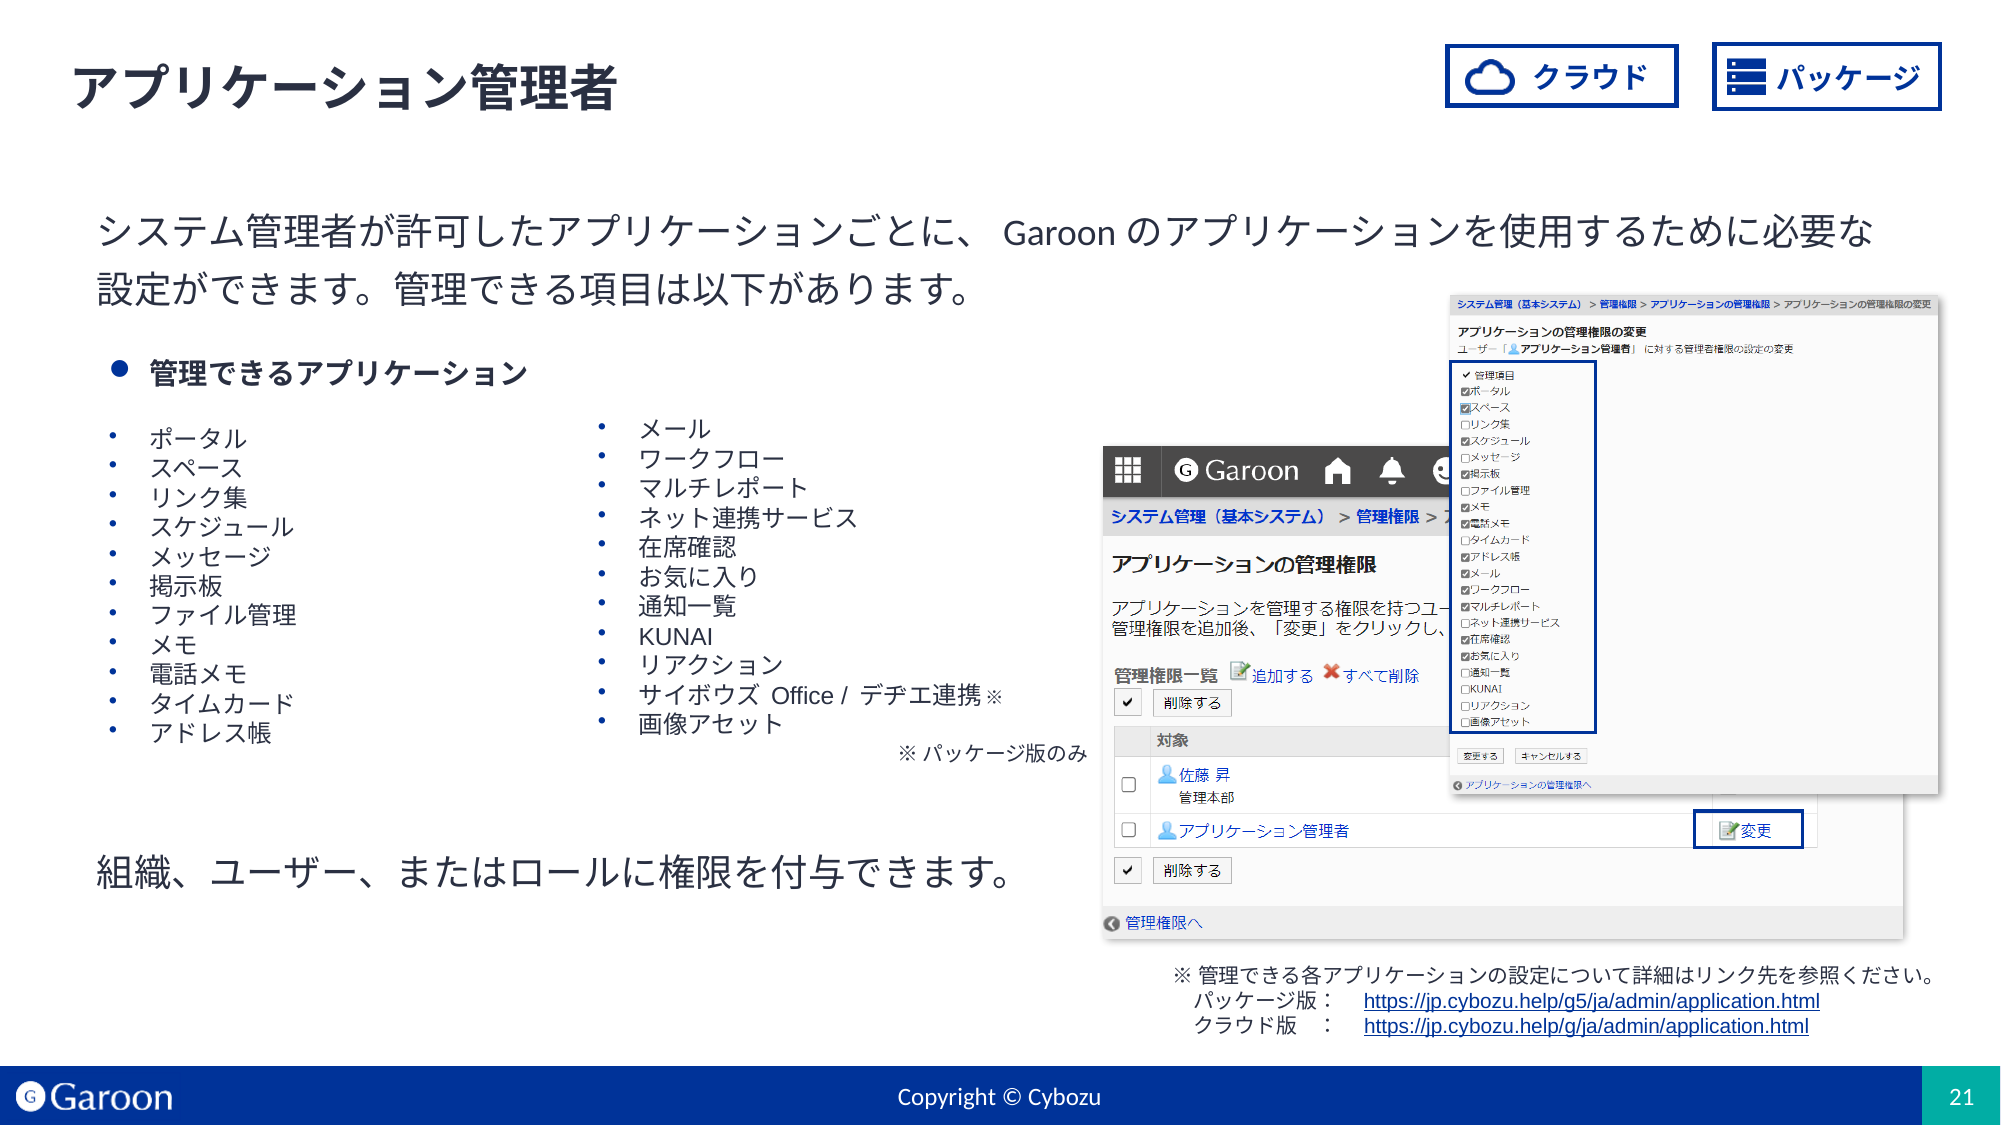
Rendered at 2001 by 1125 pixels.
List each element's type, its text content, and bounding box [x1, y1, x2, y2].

text_box [1714, 43, 1941, 110]
picture [7, 1072, 181, 1121]
title アプリケーション管理者 [55, 42, 1855, 138]
text_box パッケージ [1761, 53, 1969, 103]
text_box ※パッケージ版のみ [807, 732, 1101, 773]
list システム管理者が許可したアプリケーションごとに、Garoonのアプリケーションを使用するために必要な設定ができます。管理できる項目は以下があります。 組織、ユーザー、またはロールに権限を付与できます。 [81, 186, 1918, 1000]
text_box ※管理できる各アプリケーションの設定について詳細はリンク先を参照ください。 パッケージ版： https://jp.cybozu.help/g5/ja/admin/application.html クラウド版 ： https://jp.cybozu.help/g/ja/admin/application.html [1157, 955, 1938, 1046]
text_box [1447, 45, 1677, 106]
picture [1727, 57, 1766, 96]
picture [1102, 295, 1938, 939]
text_box 管理できるアプリケーション ポータル スペース リンク集 スケジュール メッセージ 掲示板 ファイル管理 メモ 電話メモ タイムカード アドレス帳 メール ワークフロー マルチレポート ネット連携サービス 在席確認 お気に入り 通知一覧 KUNAI リアクション サイボウズ Office / デヂエ連携 ※ 画像アセット [94, 348, 1102, 757]
